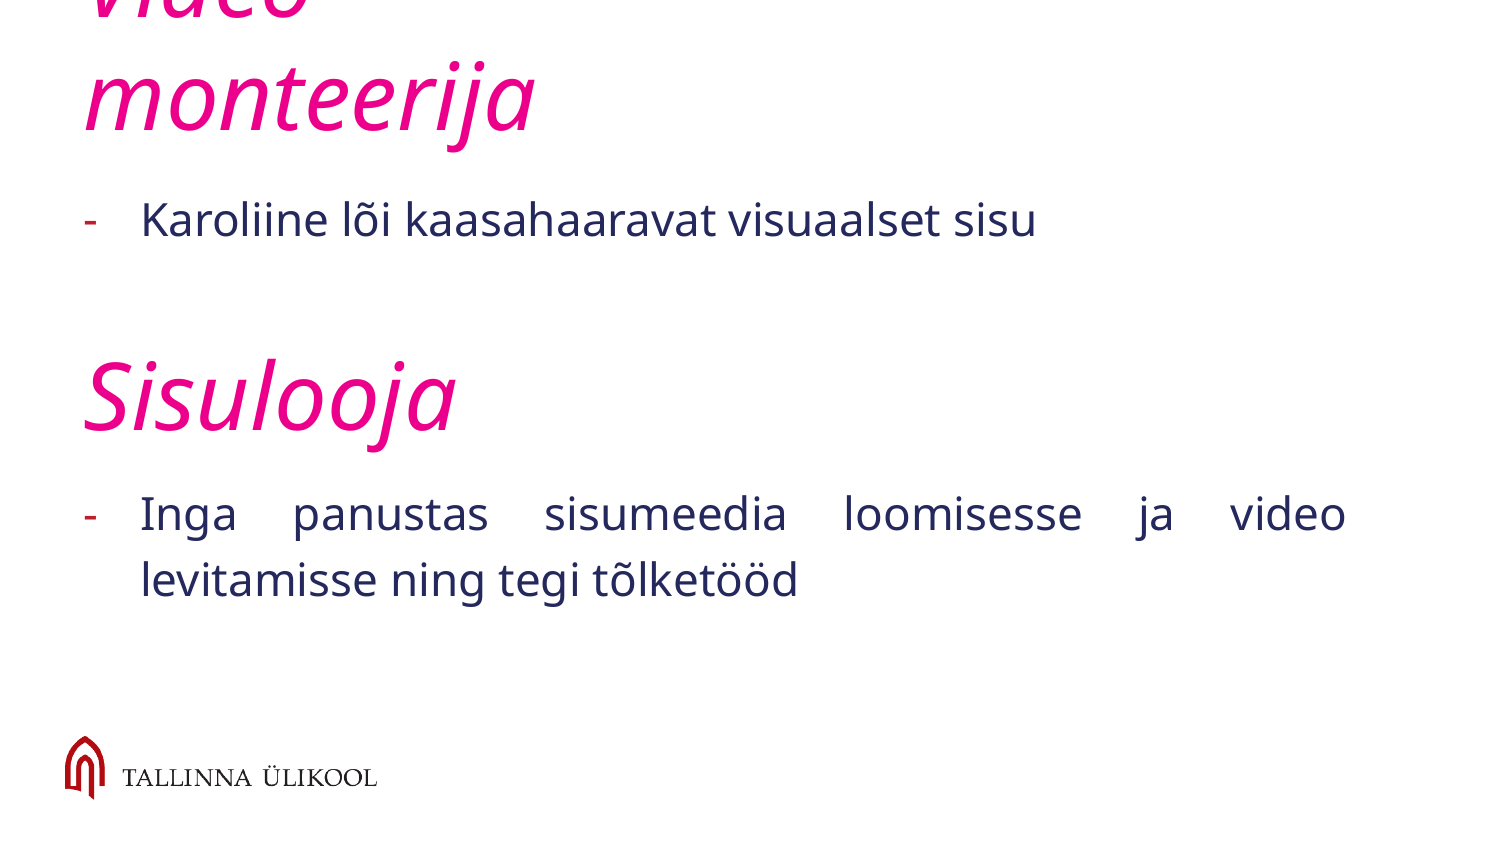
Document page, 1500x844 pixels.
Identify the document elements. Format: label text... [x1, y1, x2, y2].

title Video monteerija [68, 0, 801, 157]
list Karoliine lõi kaasahaaravat visuaalset sisu Sisulooja Inga panustas sisumeedia loomisesse ja video levitamisse ning tegi tõlketööd [68, 171, 1364, 727]
picture [65, 735, 377, 800]
